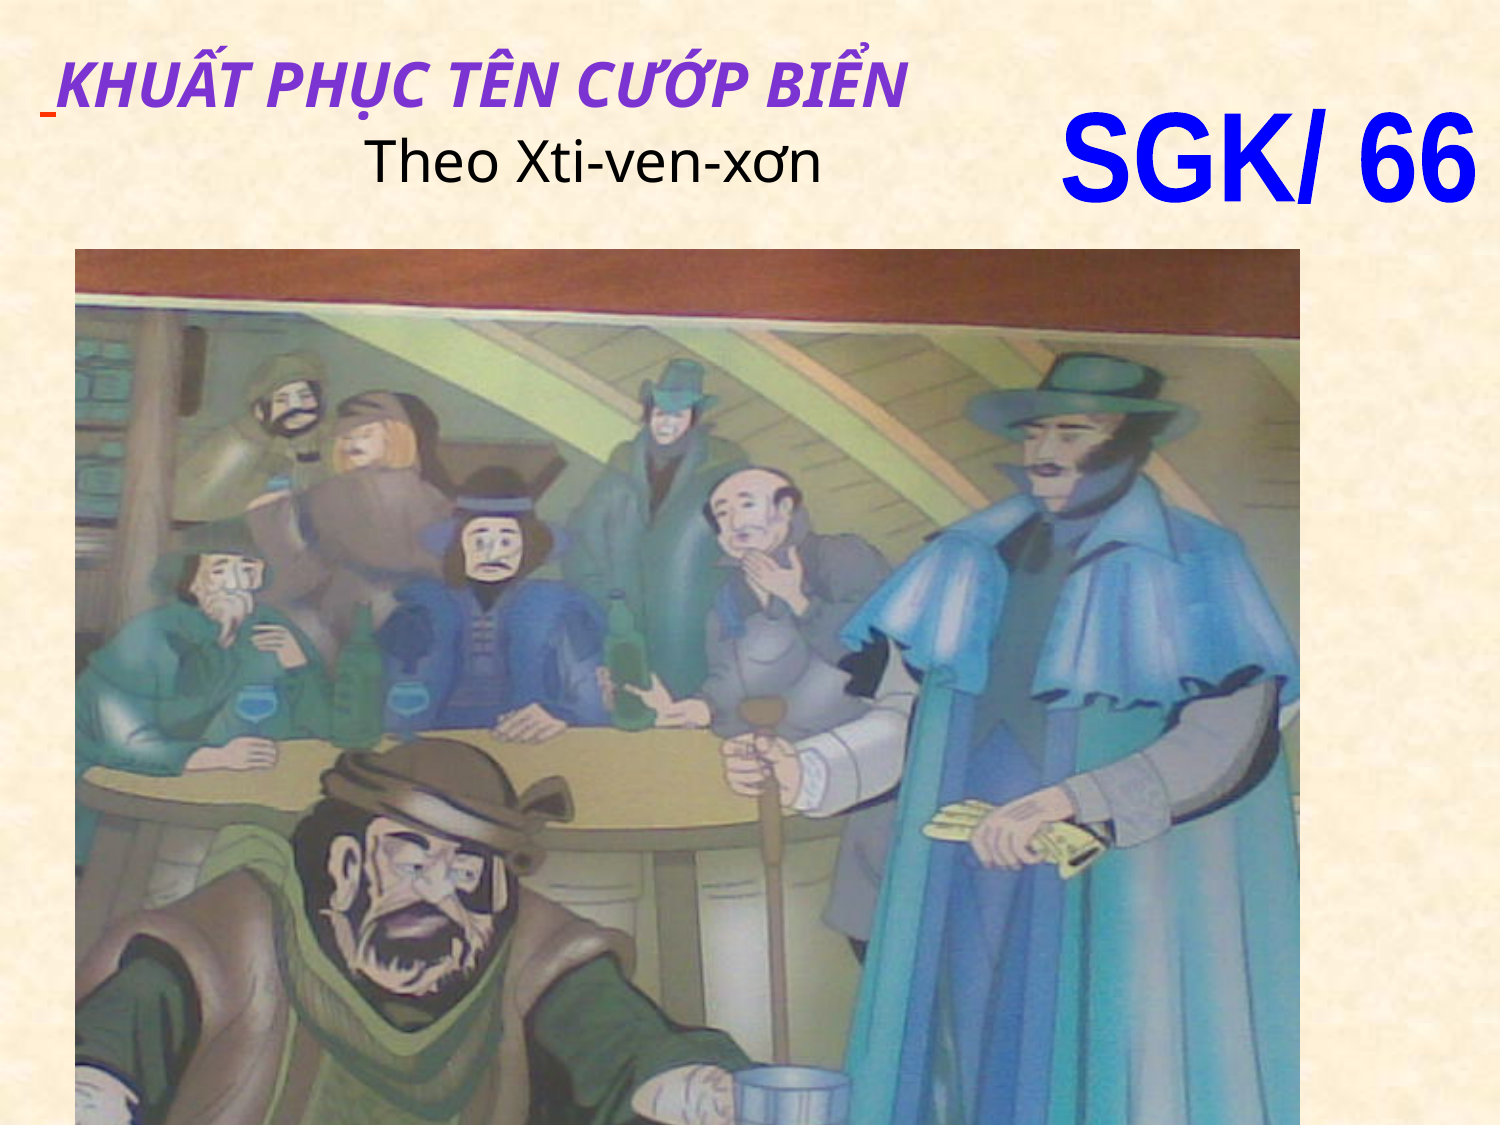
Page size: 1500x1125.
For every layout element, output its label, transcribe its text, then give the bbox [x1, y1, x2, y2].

text_box KHUẤT PHỤC TÊN CƯỚP BIỂN Theo Xti-ven-xơn [24, 37, 1388, 203]
picture [0, 0, 1500, 1125]
